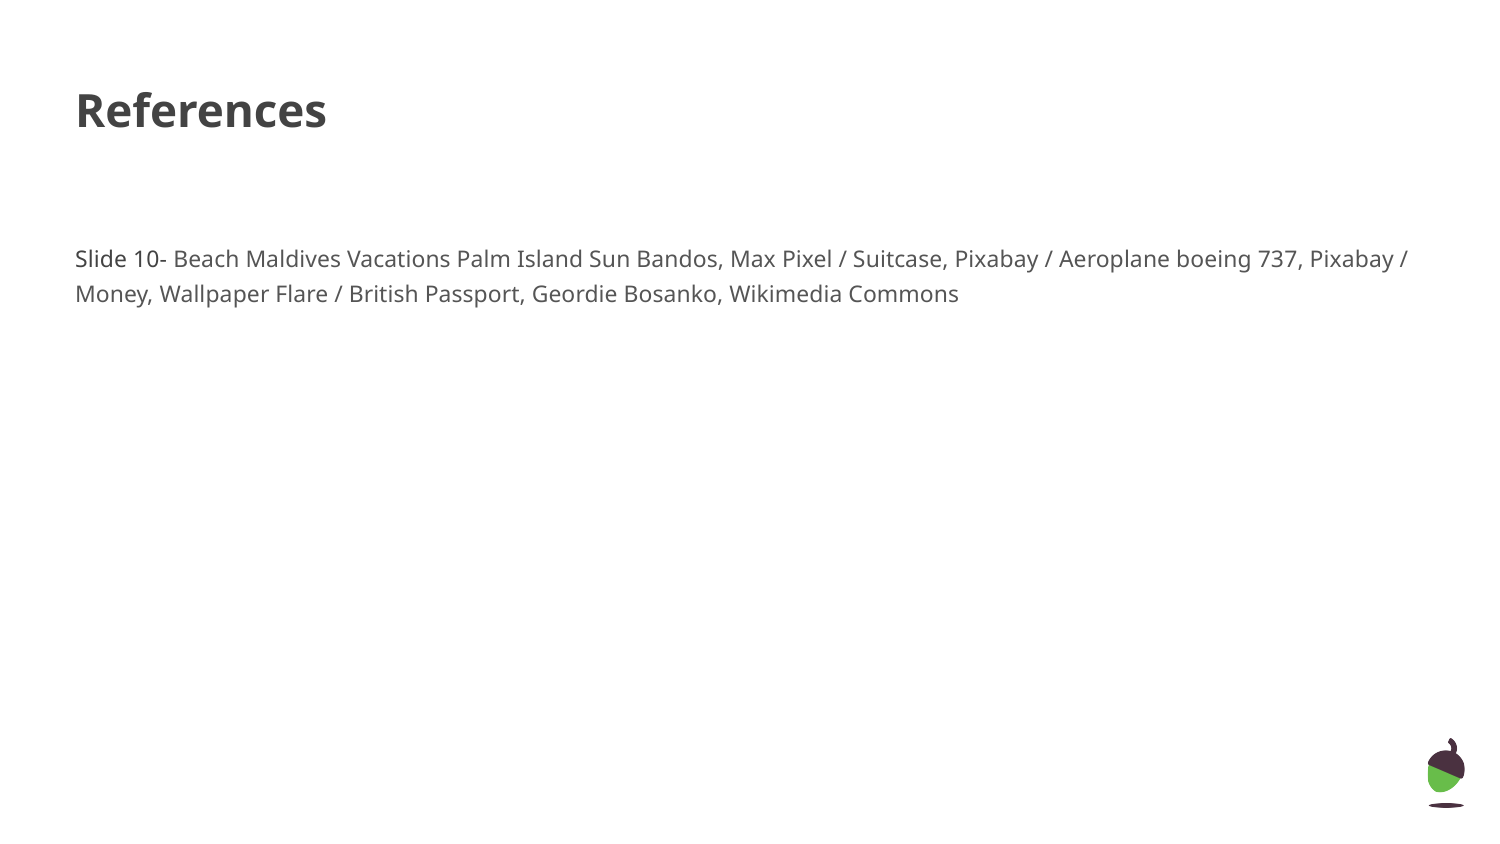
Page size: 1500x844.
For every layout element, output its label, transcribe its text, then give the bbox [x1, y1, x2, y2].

title References [75, 72, 1425, 207]
picture [1427, 738, 1465, 808]
list Slide 10- Beach Maldives Vacations Palm Island Sun Bandos, Max Pixel / Suitcase, Pixabay / Aeroplane boeing 737, Pixabay / Money, Wallpaper Flare / British Passport, Geordie Bosanko, Wikimedia Commons [75, 235, 1425, 725]
